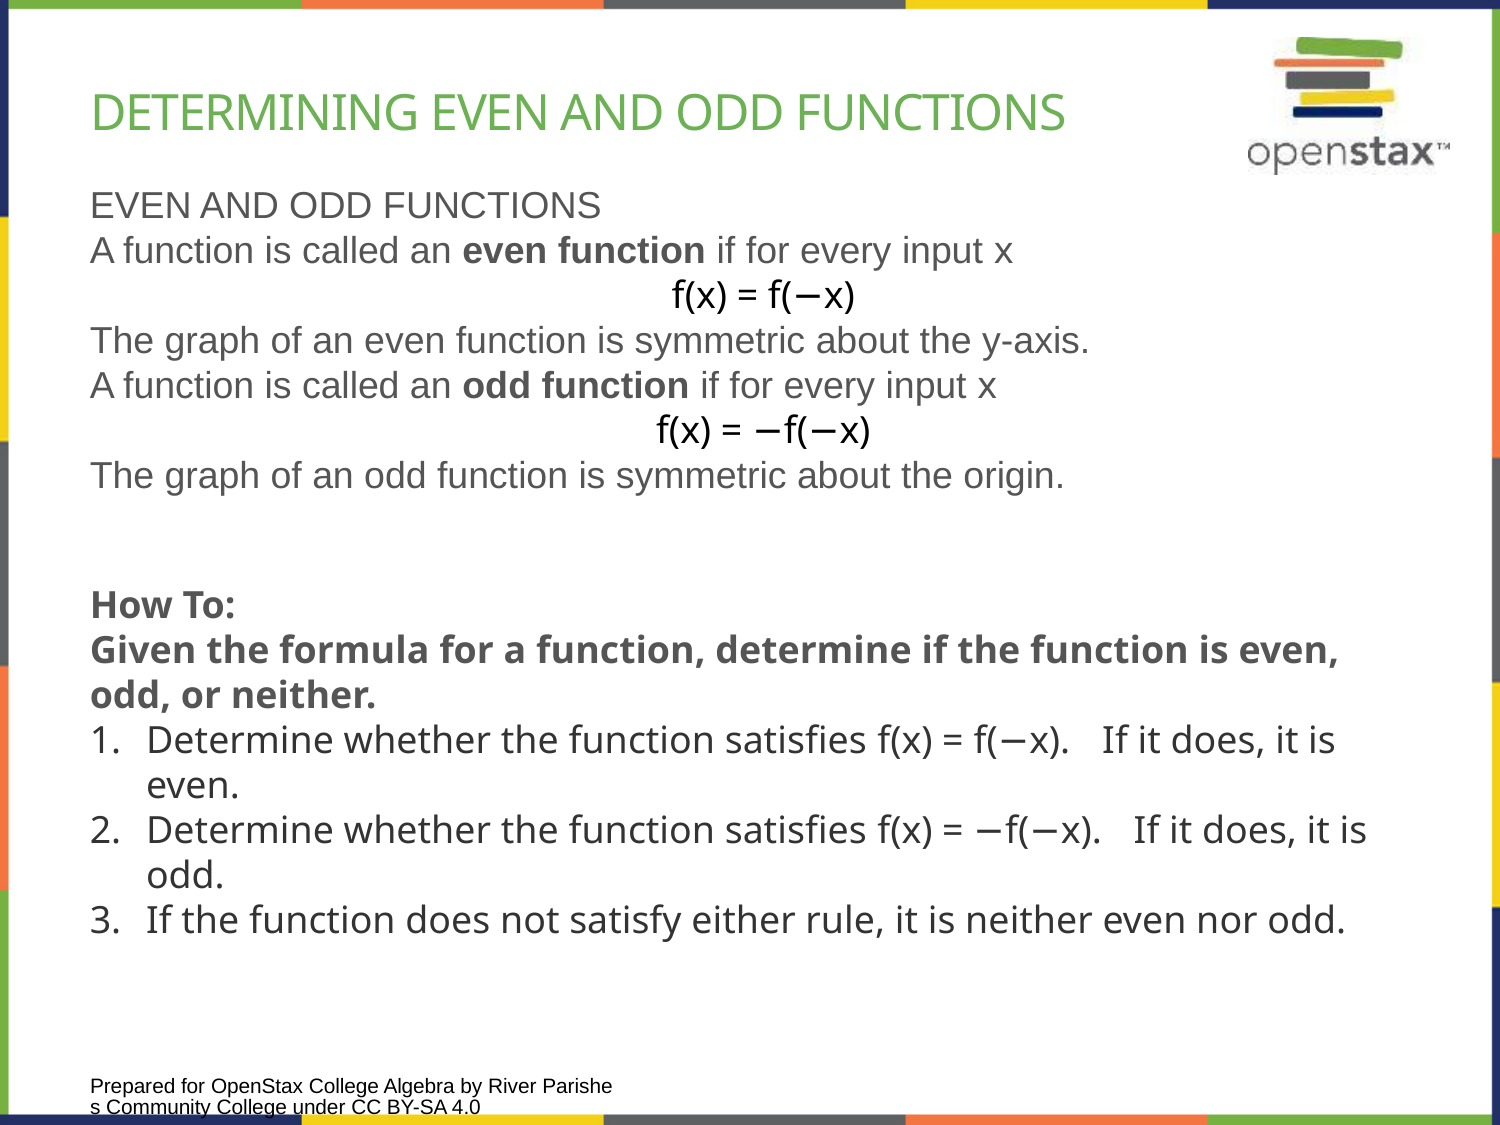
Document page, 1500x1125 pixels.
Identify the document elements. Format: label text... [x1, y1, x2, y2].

picture [0, 0, 1500, 1125]
text_box EVEN AND ODD FUNCTIONS A function is called an even function if for every input x f(x) = f(−x) The graph of an even function is symmetric about the y-axis. A function is called an odd function if for every input x f(x) = −f(−x) The graph of an odd function is symmetric about the origin. [75, 174, 1452, 504]
text_box How To: Given the formula for a function, determine if the function is even, odd, or neither. Determine whether the function satisfies f(x) = f(−x). If it does, it is even. Determine whether the function satisfies f(x) = −f(−x). If it does, it is odd. If the function does not satisfy either rule, it is neither even nor odd. [75, 573, 1398, 949]
footer Prepared for OpenStax College Algebra by River Parishes Community College under CC BY-SA 4.0 [75, 1065, 638, 1112]
title Determining Even and Odd Functions [75, 39, 1246, 148]
